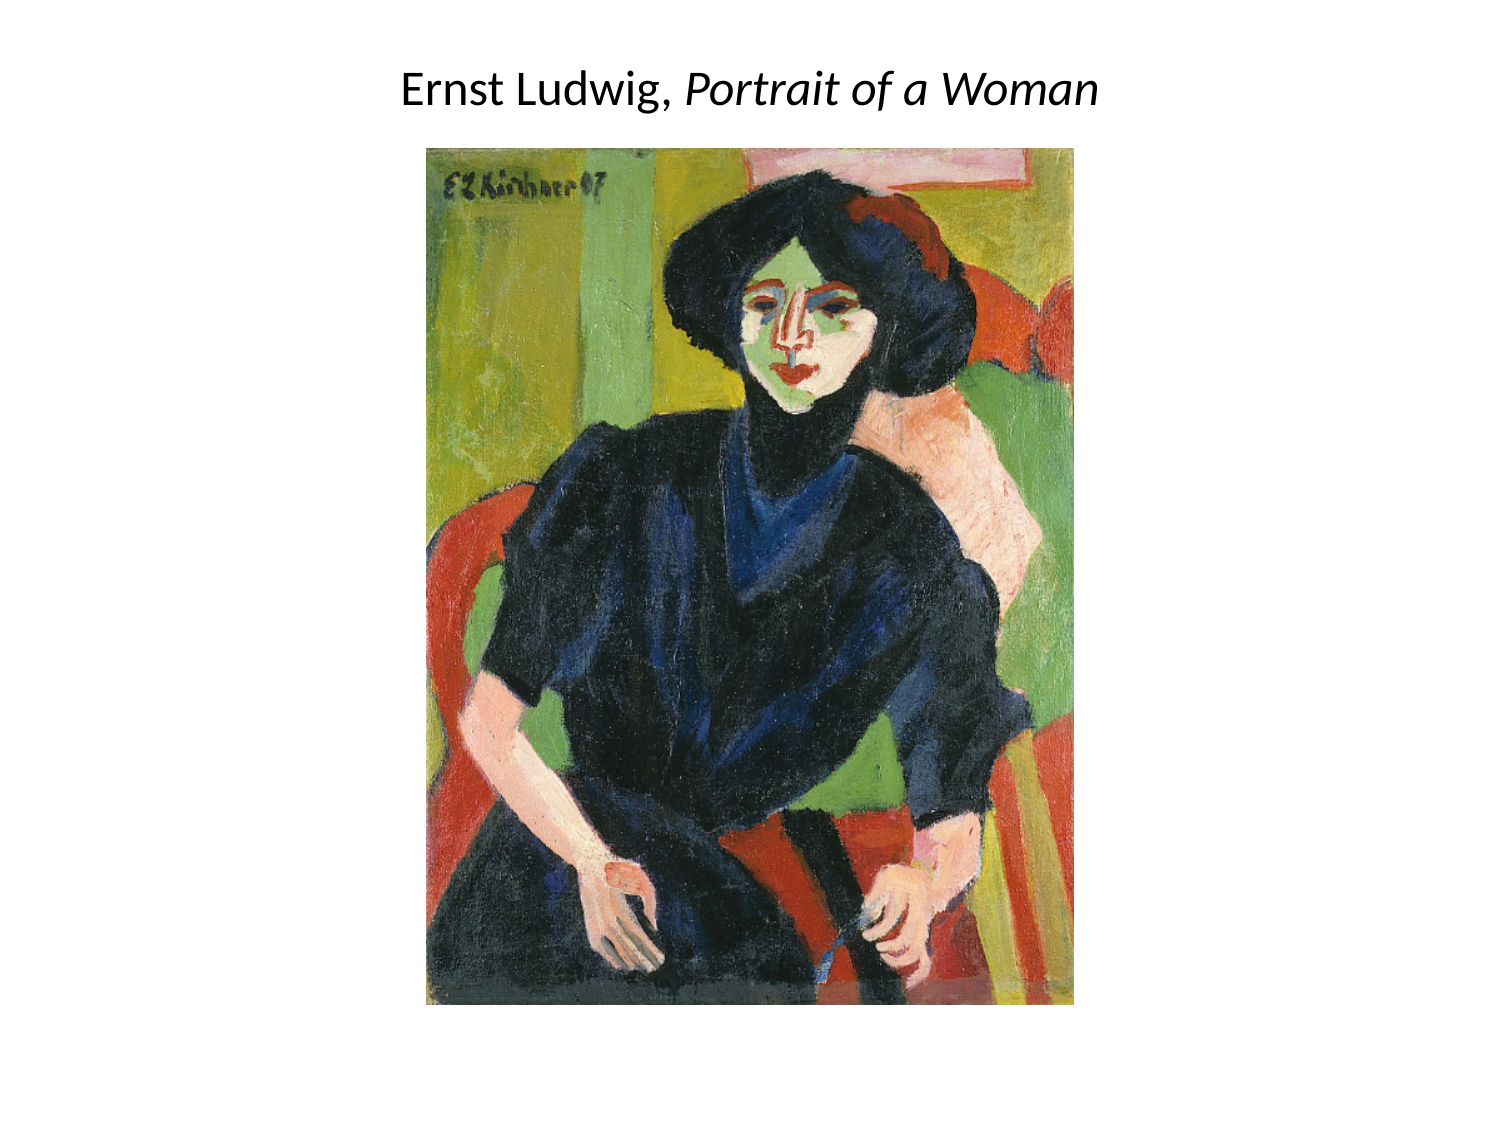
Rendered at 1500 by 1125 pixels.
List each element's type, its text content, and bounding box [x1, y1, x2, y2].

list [426, 148, 1074, 1006]
title Ernst Ludwig, Portrait of a Woman [75, 45, 1425, 126]
